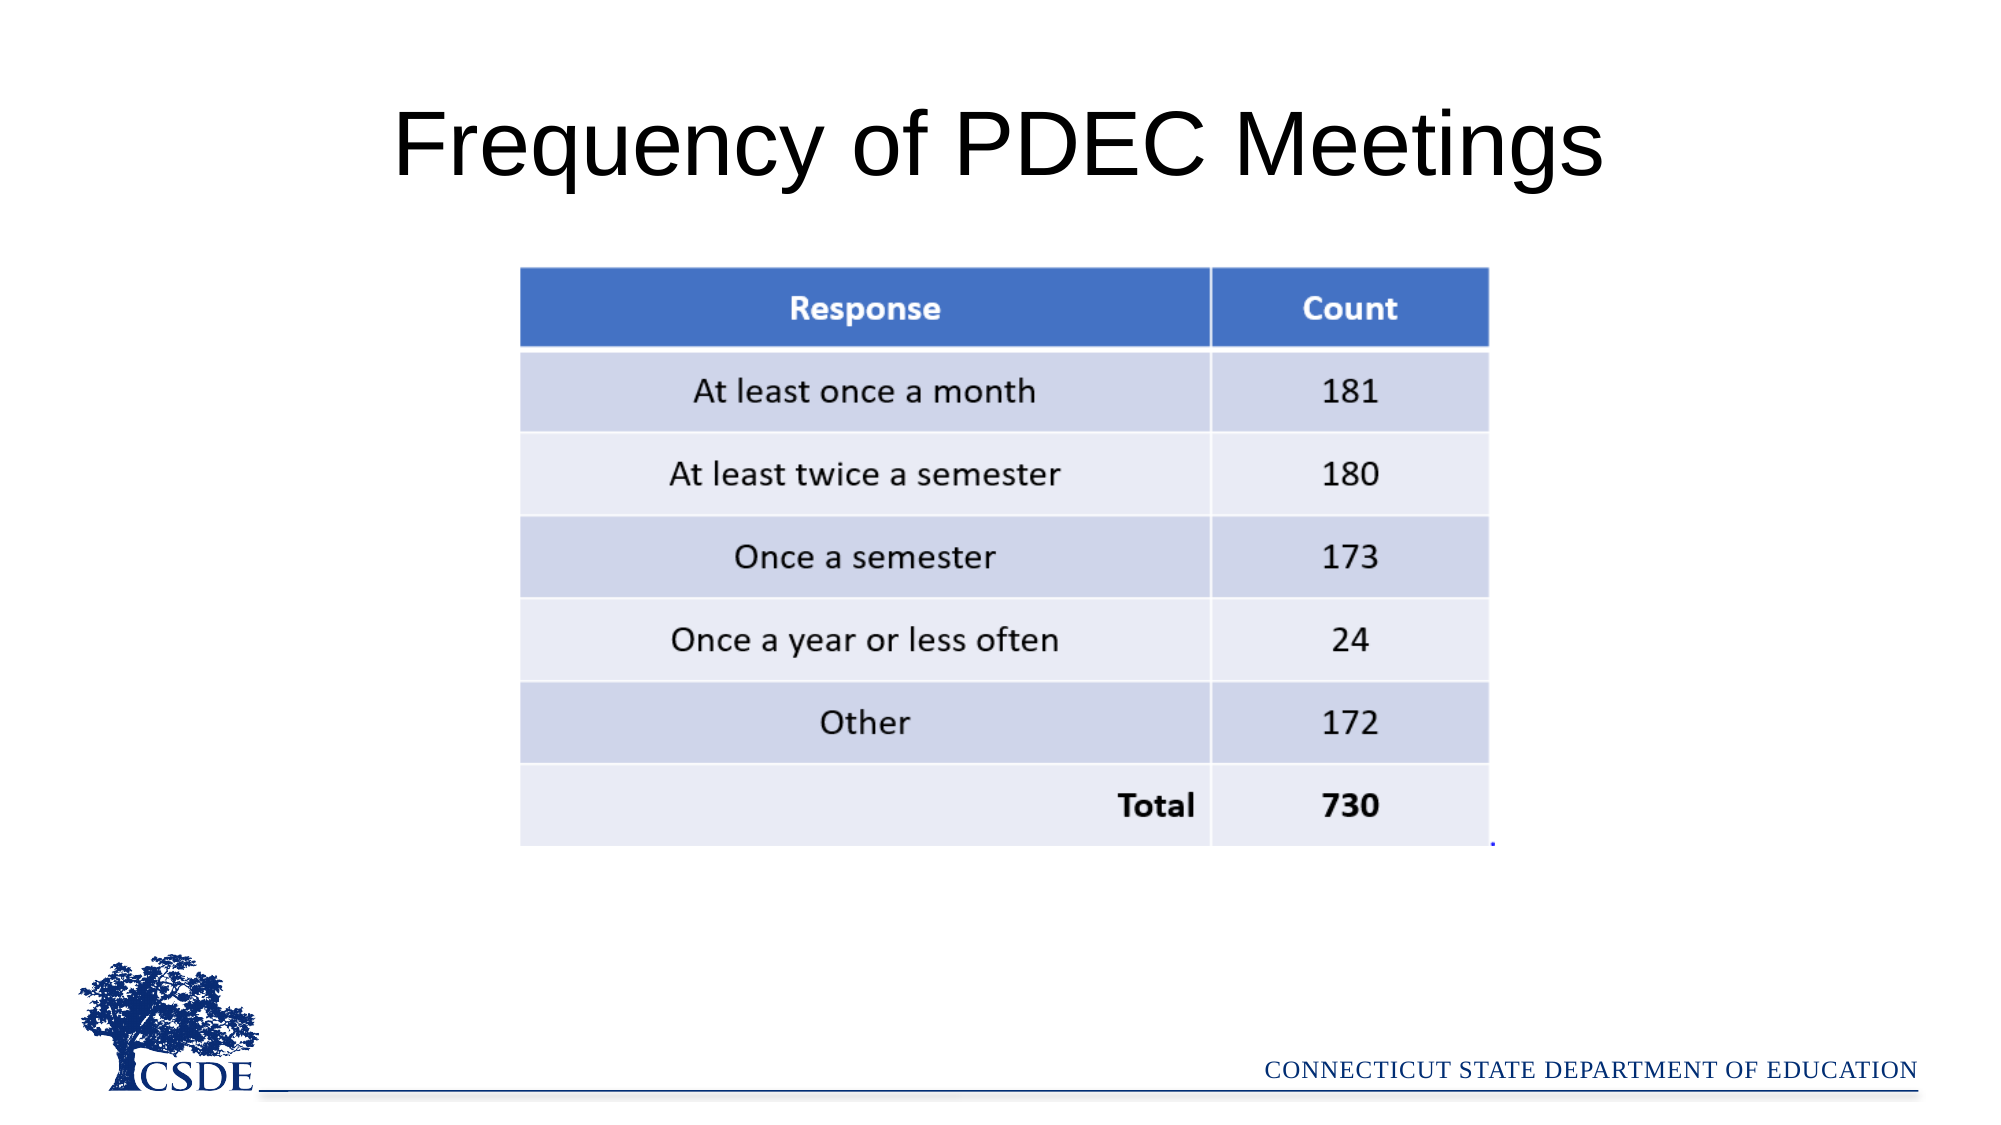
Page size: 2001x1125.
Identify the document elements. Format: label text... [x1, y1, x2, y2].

picture [78, 954, 260, 1092]
text_box CONNECTICUT STATE DEPARTMENT OF EDUCATION [1241, 1045, 1934, 1091]
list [514, 262, 1495, 846]
title Frequency of PDEC Meetings [99, 45, 1900, 233]
